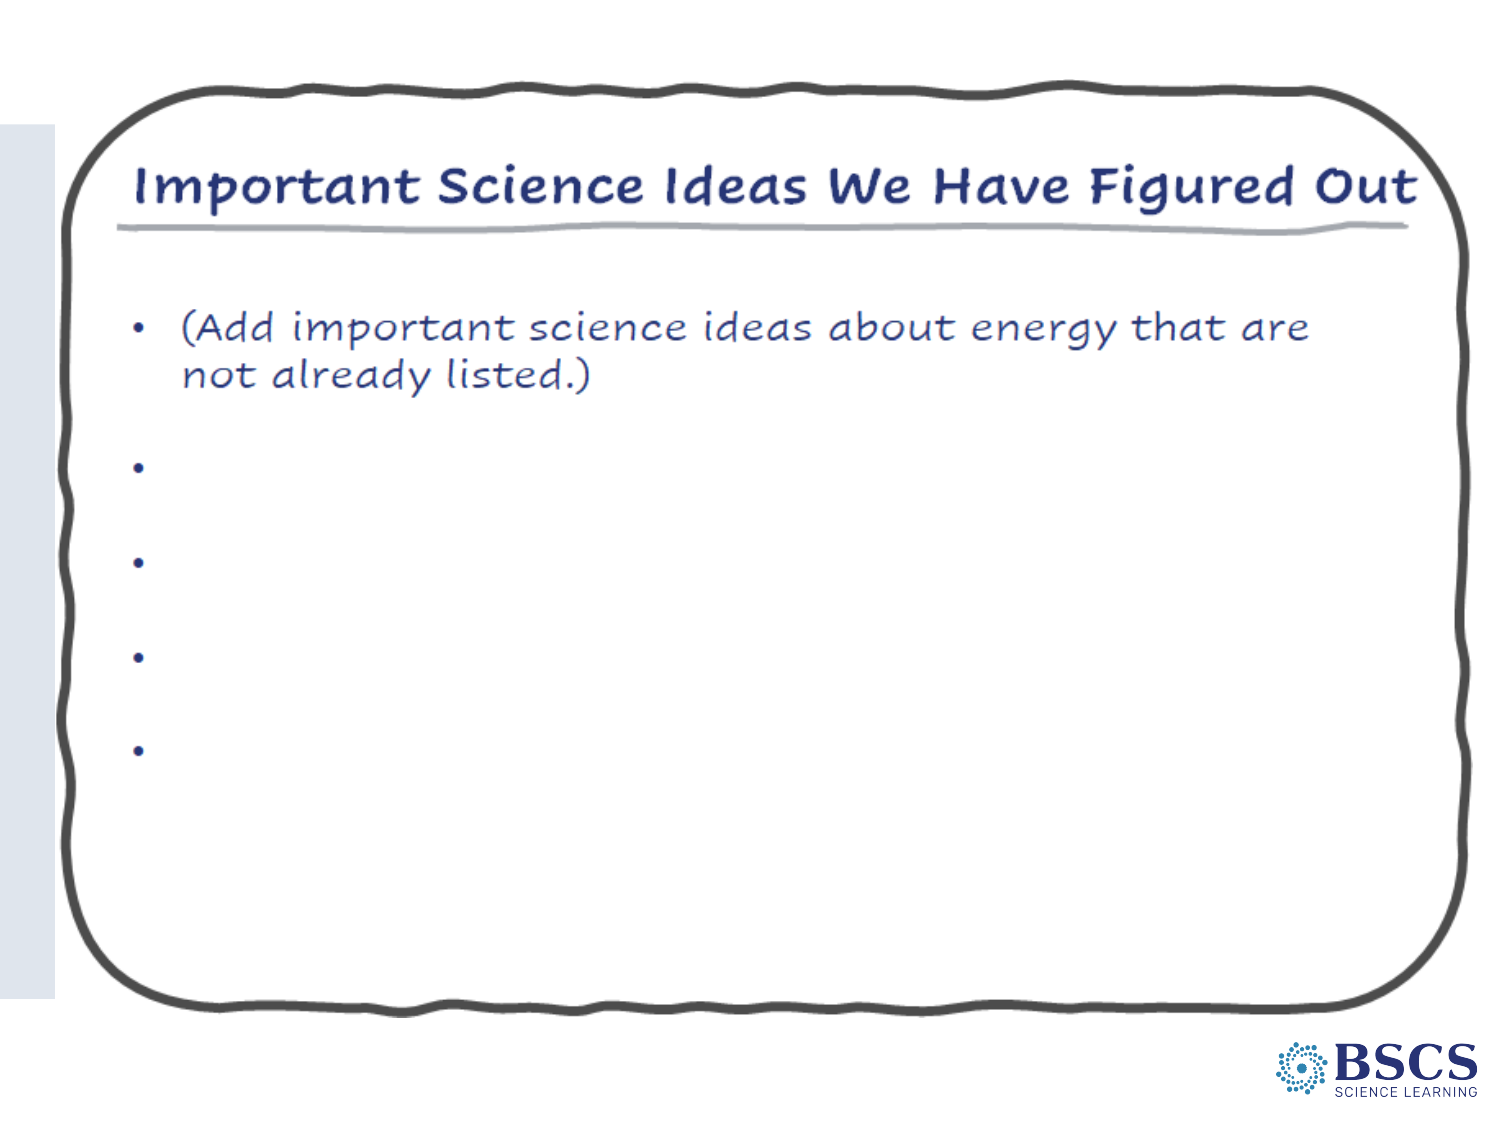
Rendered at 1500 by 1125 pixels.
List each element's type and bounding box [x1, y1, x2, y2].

picture [55, 79, 1473, 1018]
picture [1275, 1041, 1478, 1098]
